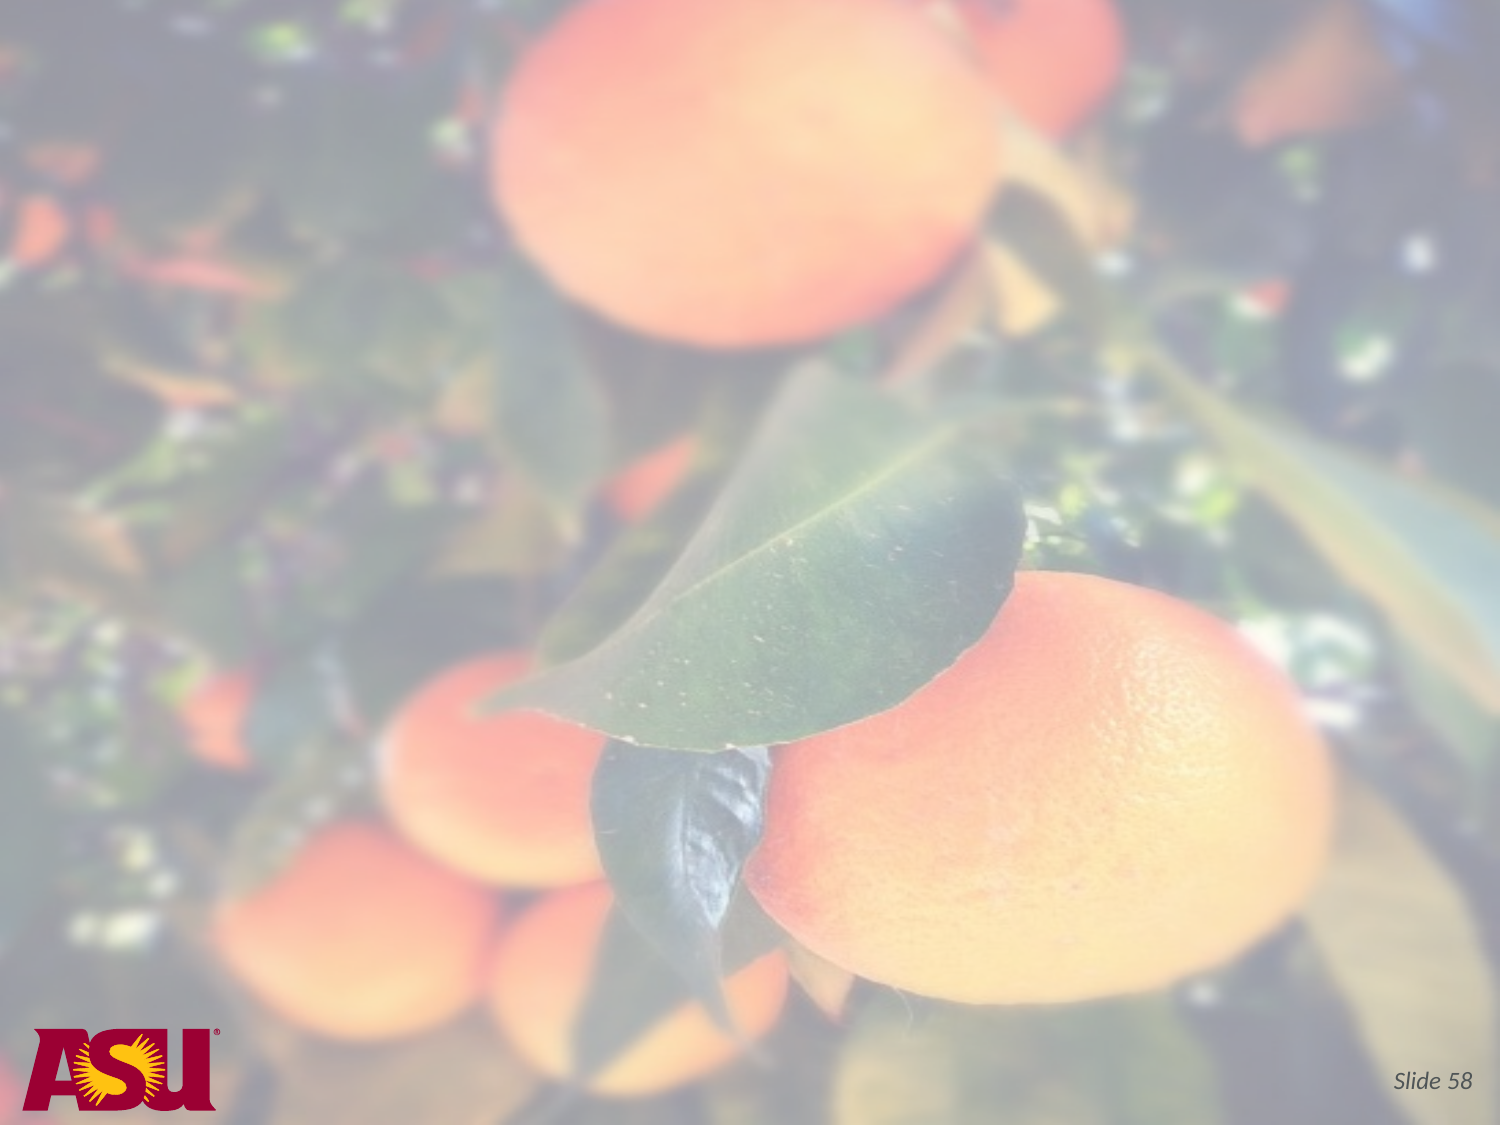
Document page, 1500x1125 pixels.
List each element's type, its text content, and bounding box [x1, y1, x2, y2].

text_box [0, 0, 1500, 1125]
picture [21, 1027, 222, 1113]
slide_number Slide 58 [1137, 1049, 1488, 1110]
